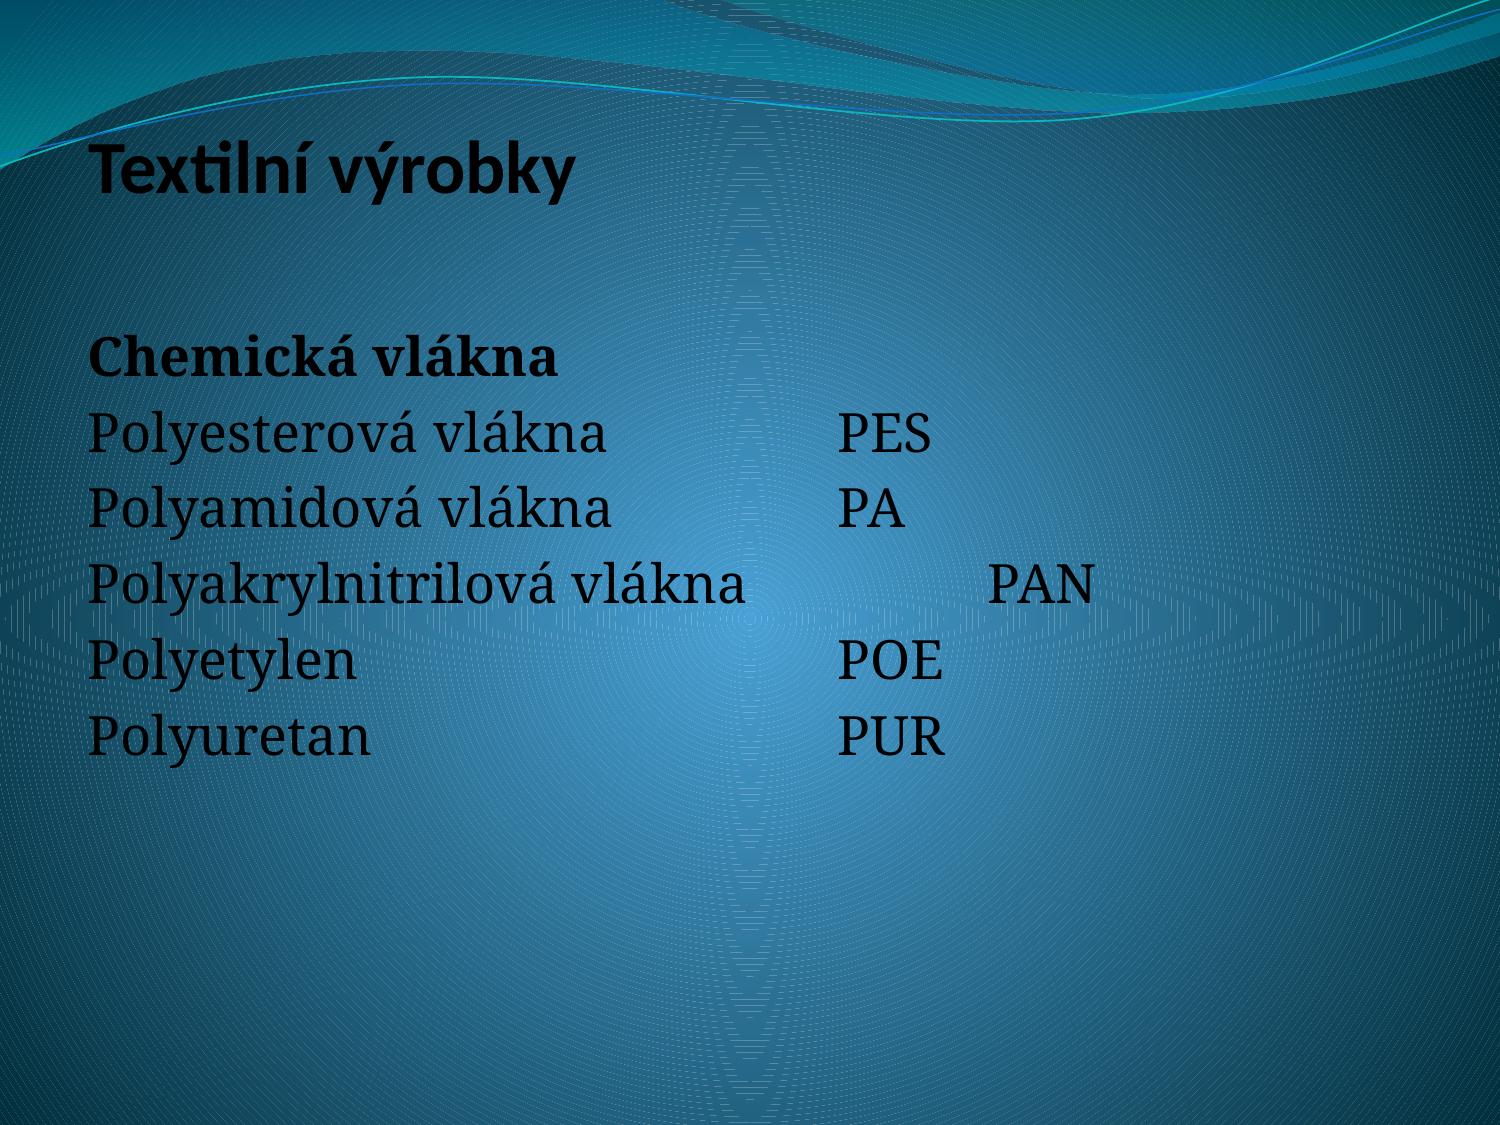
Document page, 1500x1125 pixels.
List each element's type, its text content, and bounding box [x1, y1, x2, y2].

subtitle Chemická vlákna Polyesterová vlákna PES Polyamidová vlákna PA Polyakrylnitrilová vlákna PAN Polyetylen POE Polyuretan PUR [87, 314, 1436, 1083]
title Textilní výrobky [88, 30, 1377, 209]
